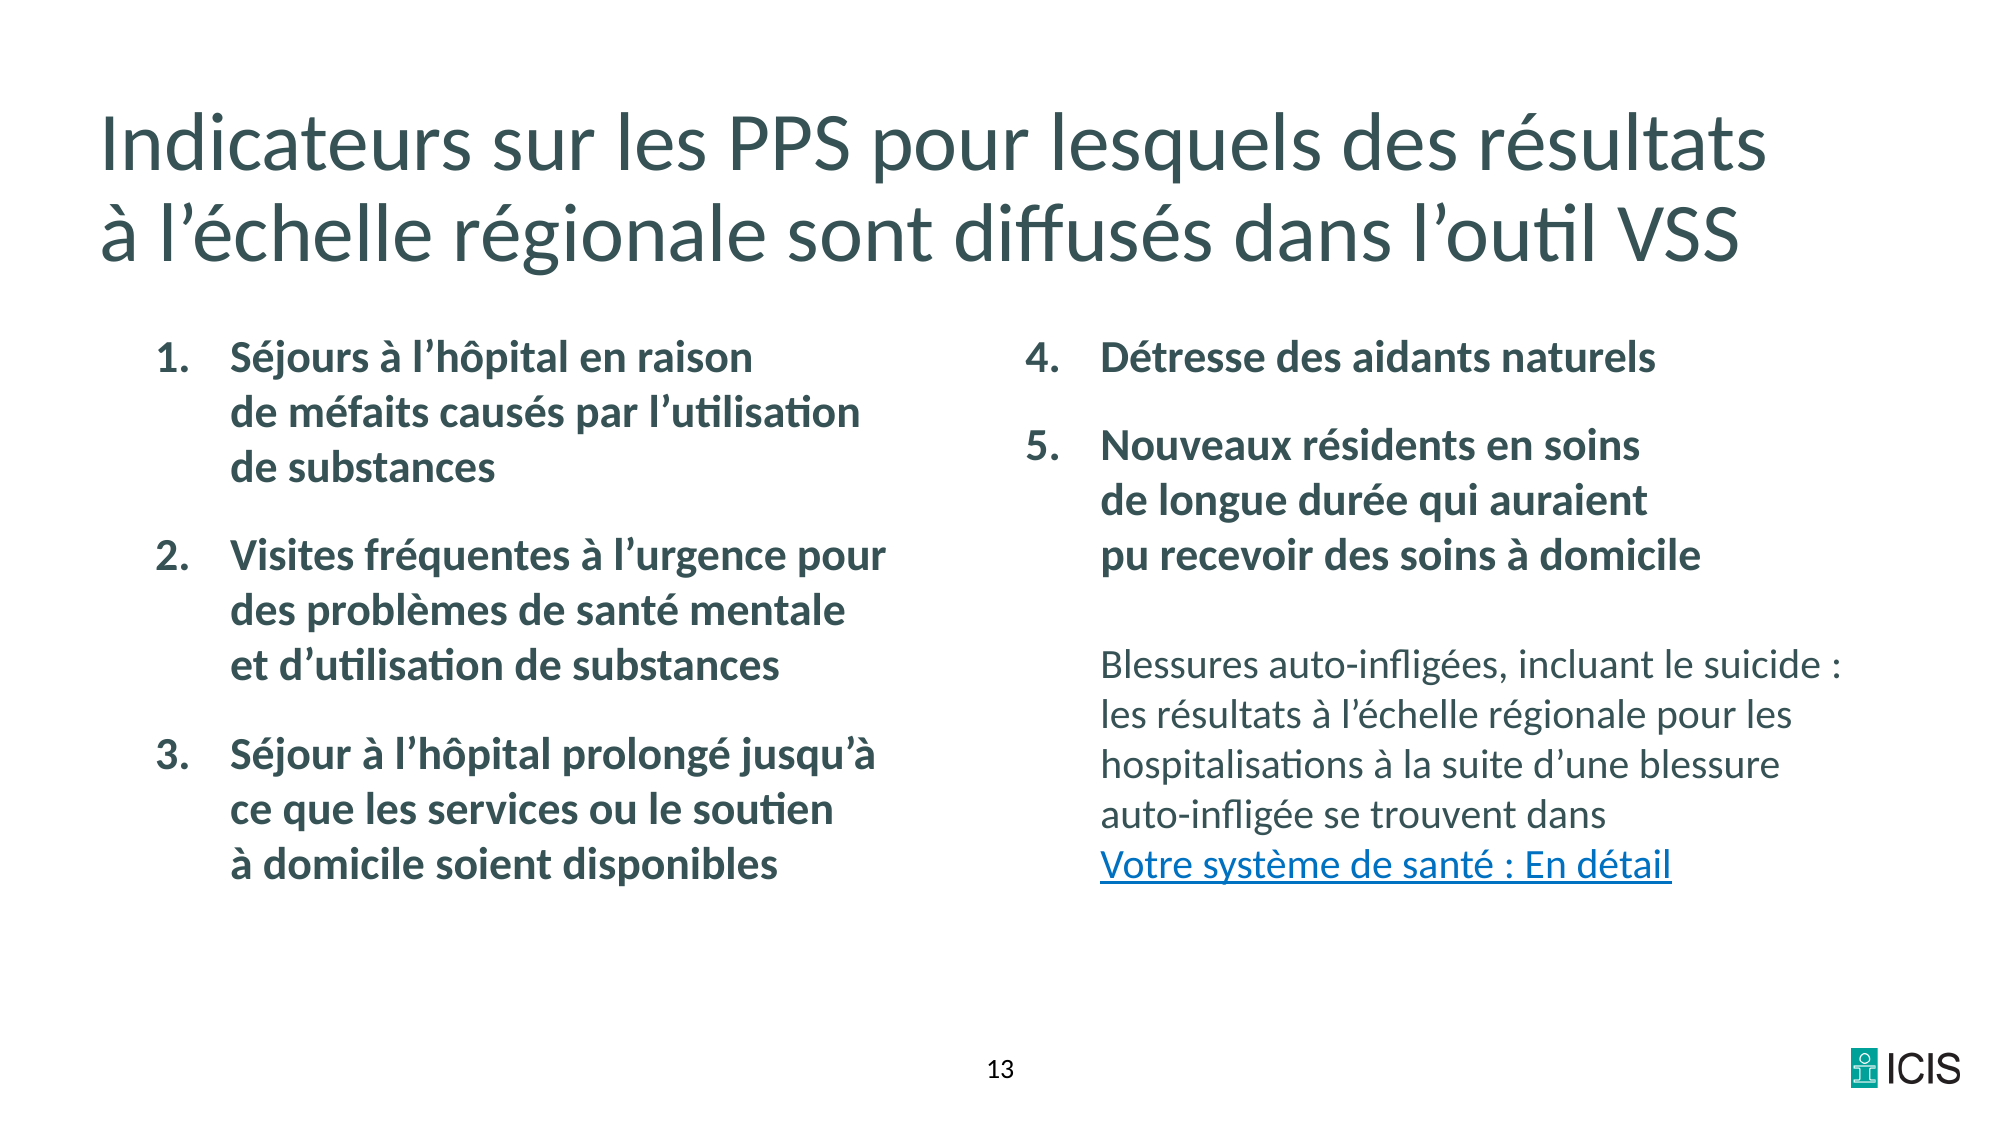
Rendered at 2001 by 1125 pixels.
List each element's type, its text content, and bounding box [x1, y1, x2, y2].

list Séjours à l’hôpital en raison de méfaits causés par l’utilisation de substances Visites fréquentes à l’urgence pour des problèmes de santé mentale et d’utilisation de substances Séjour à l’hôpital prolongé jusqu’à ce que les services ou le soutien à domicile soient disponibles [155, 326, 943, 984]
text_box Blessures auto-infligées, incluant le suicide : les résultats à l’échelle régionale pour les hospitalisations à la suite d’une blessure auto-infligée se trouvent dans Votre système de santé : En détail [1066, 628, 1900, 894]
picture [1851, 1048, 1960, 1088]
list Détresse des aidants naturels Nouveaux résidents en soins de longue durée qui auraient pu recevoir des soins à domicile [1025, 326, 1813, 583]
title Indicateurs sur les PPS pour lesquels des résultats à l’échelle régionale sont diffusés dans l’outil VSS [99, 95, 1900, 281]
